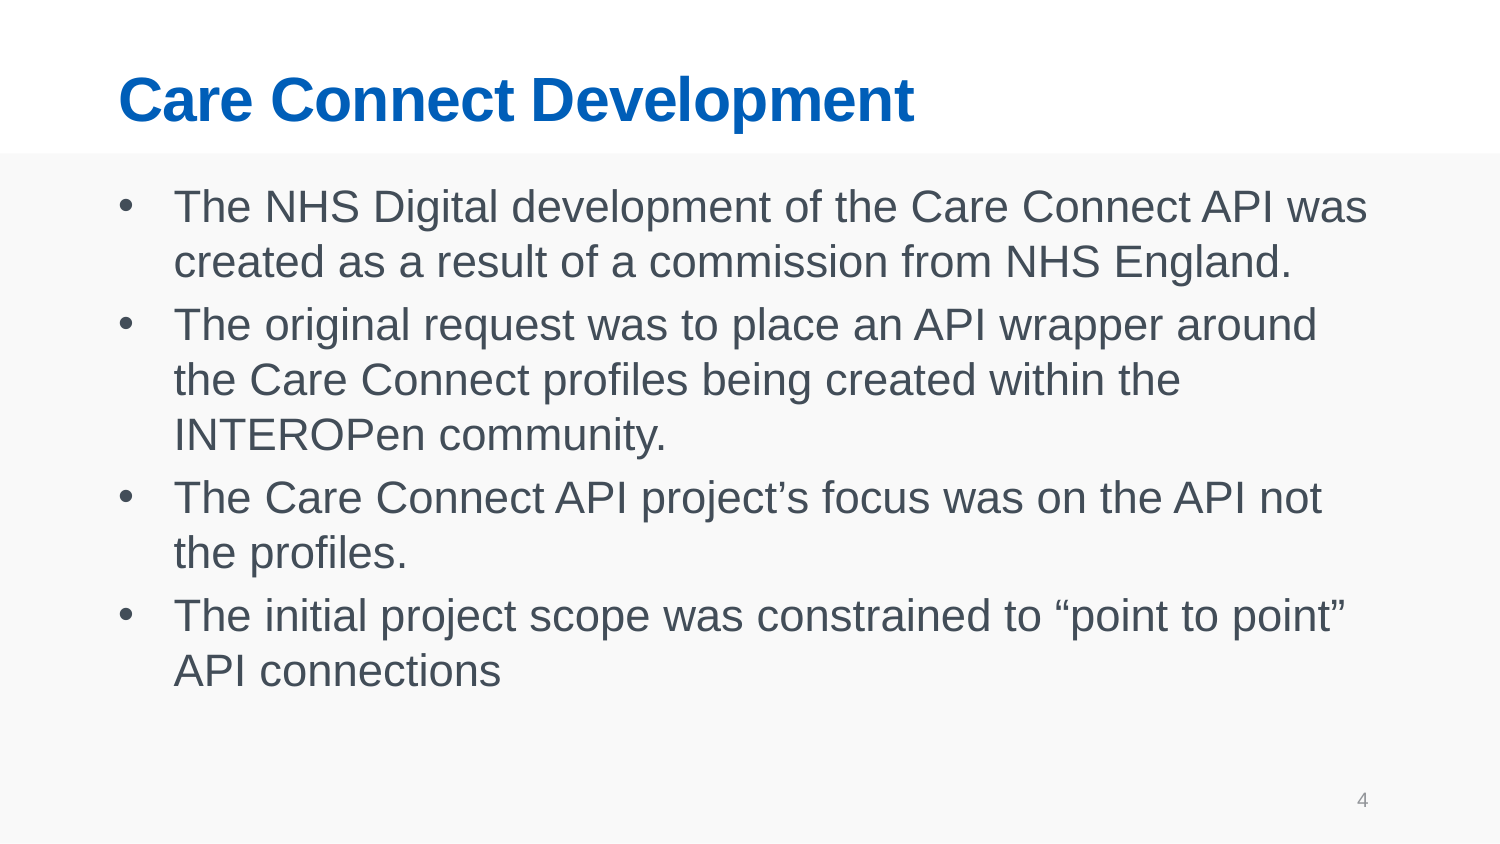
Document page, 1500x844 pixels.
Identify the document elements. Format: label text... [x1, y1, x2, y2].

list The NHS Digital development of the Care Connect API was created as a result of a commission from NHS England. The original request was to place an API wrapper around the Care Connect profiles being created within the INTEROPen community. The Care Connect API project’s focus was on the API not the profiles. The initial project scope was constrained to “point to point” API connections [118, 177, 1382, 741]
title Care Connect Development [118, 59, 1371, 146]
slide_number 4 [1033, 776, 1384, 822]
